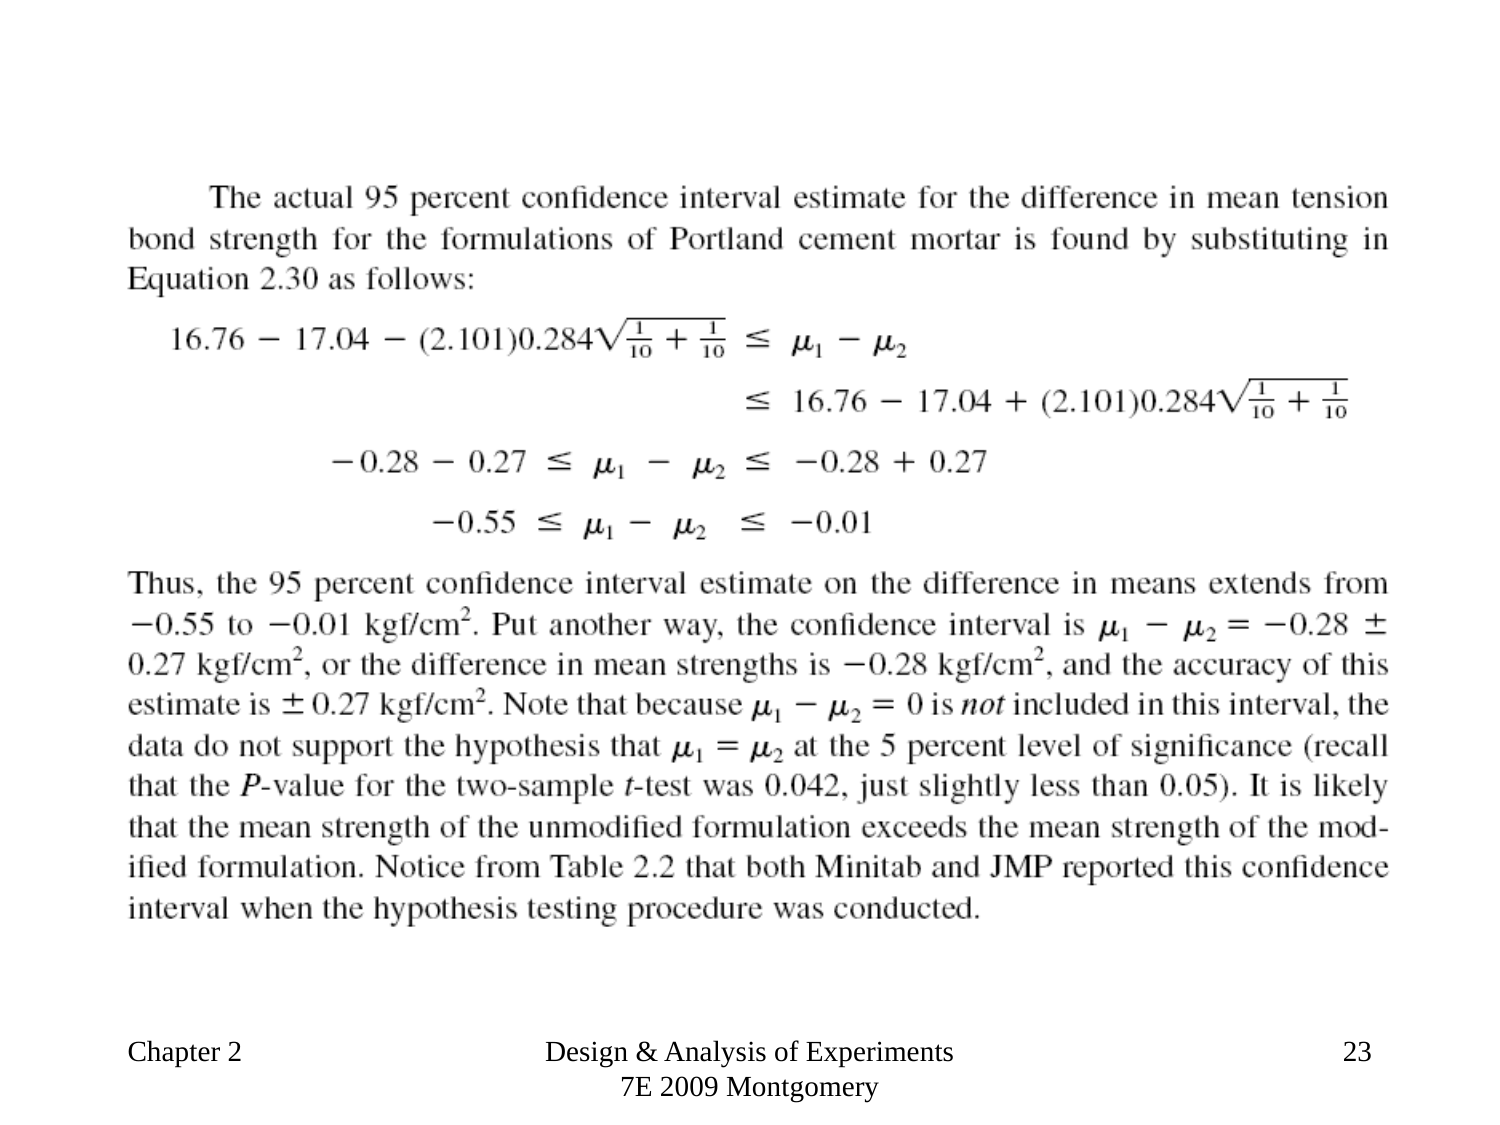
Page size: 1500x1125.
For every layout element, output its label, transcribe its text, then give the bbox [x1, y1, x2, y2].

picture [62, 162, 1471, 961]
slide_number Chapter 2 [112, 1024, 426, 1101]
footer Design & Analysis of Experiments 7E 2009 Montgomery [512, 1024, 988, 1101]
slide_number 23 [1074, 1024, 1388, 1101]
